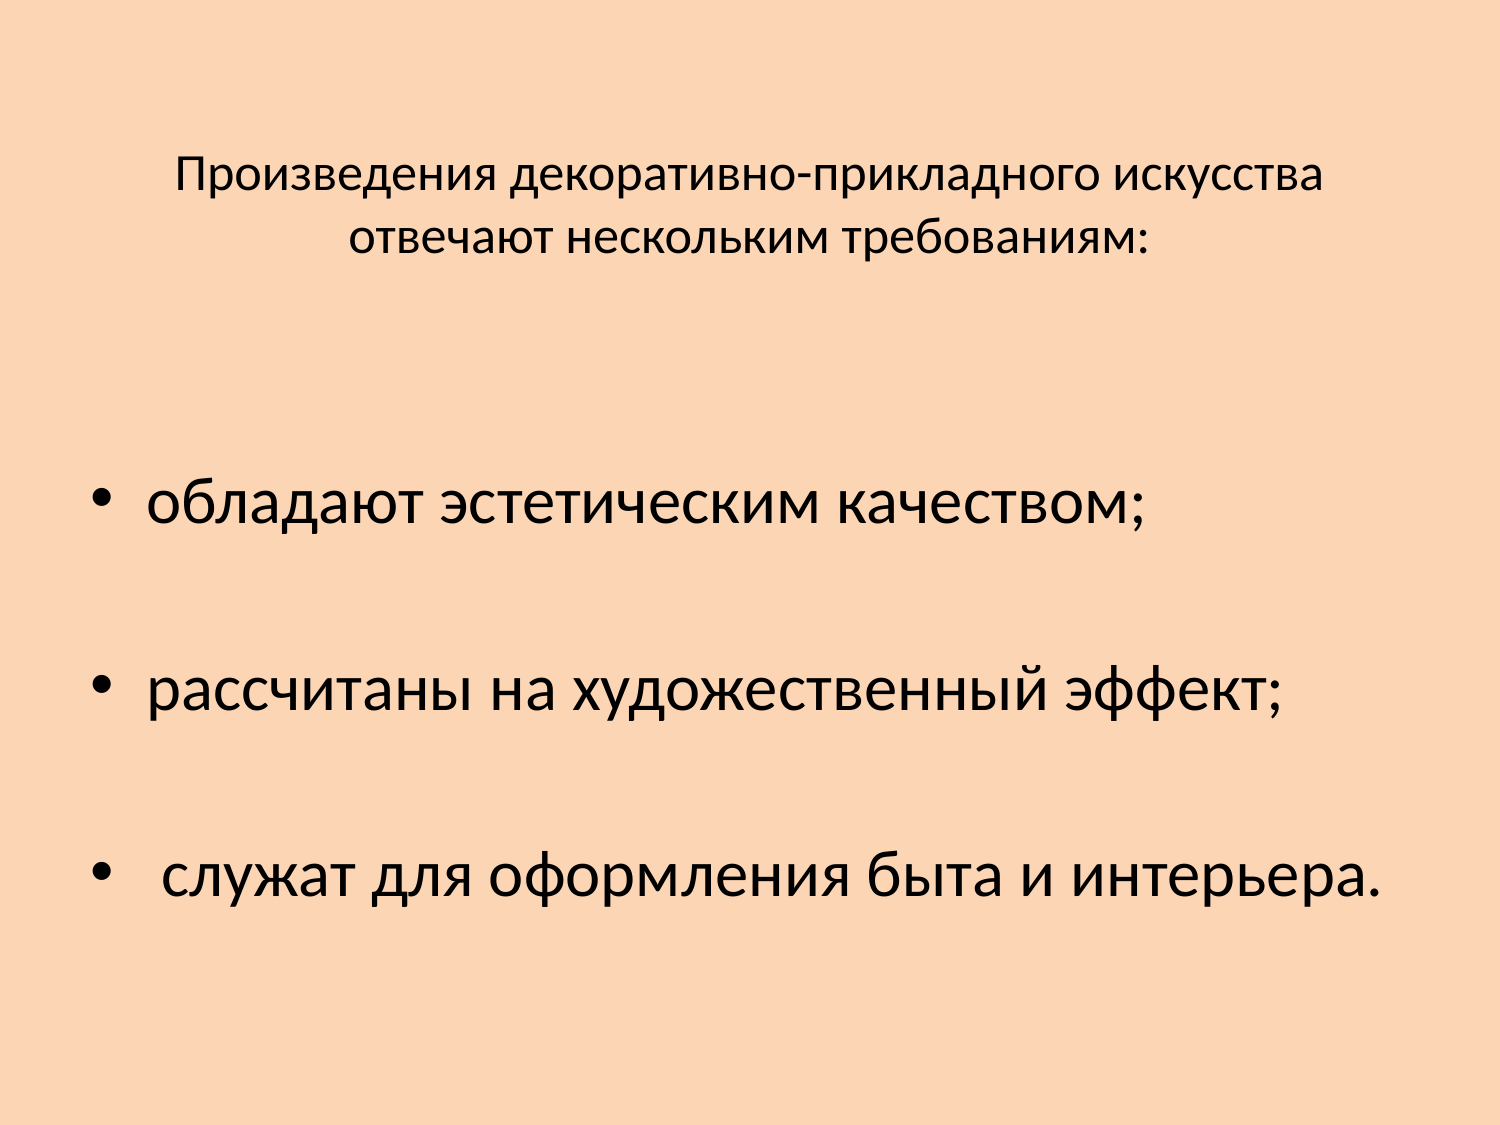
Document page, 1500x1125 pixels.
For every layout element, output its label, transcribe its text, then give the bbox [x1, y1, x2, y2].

list обладают эстетическим качеством; рассчитаны на художественный эффект; служат для оформления быта и интерьера. [75, 262, 1425, 1005]
title Произведения декоративно-прикладного искусства отвечают нескольким требованиям: [75, 128, 1425, 262]
